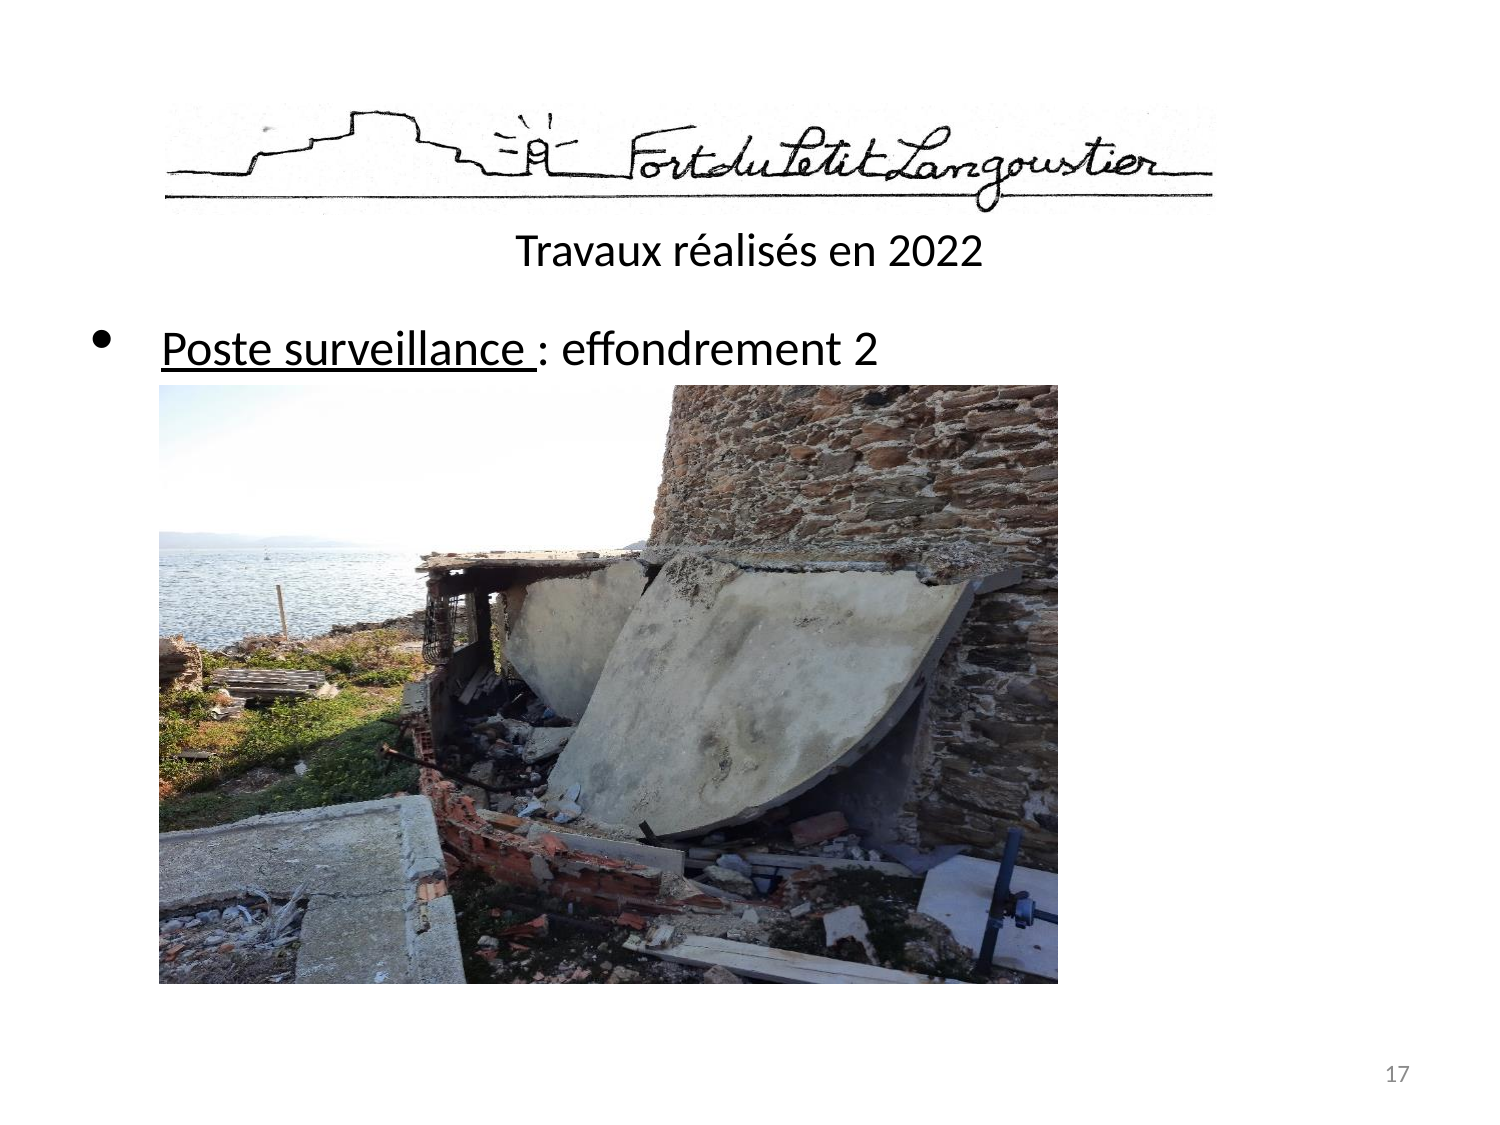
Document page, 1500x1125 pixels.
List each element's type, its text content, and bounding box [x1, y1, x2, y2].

picture [159, 385, 1058, 984]
title Travaux réalisés en 2022 [75, 211, 1425, 290]
list Poste surveillance : effondrement 2 [75, 290, 1425, 1003]
slide_number 17 [1074, 1042, 1425, 1103]
picture [164, 103, 1217, 215]
